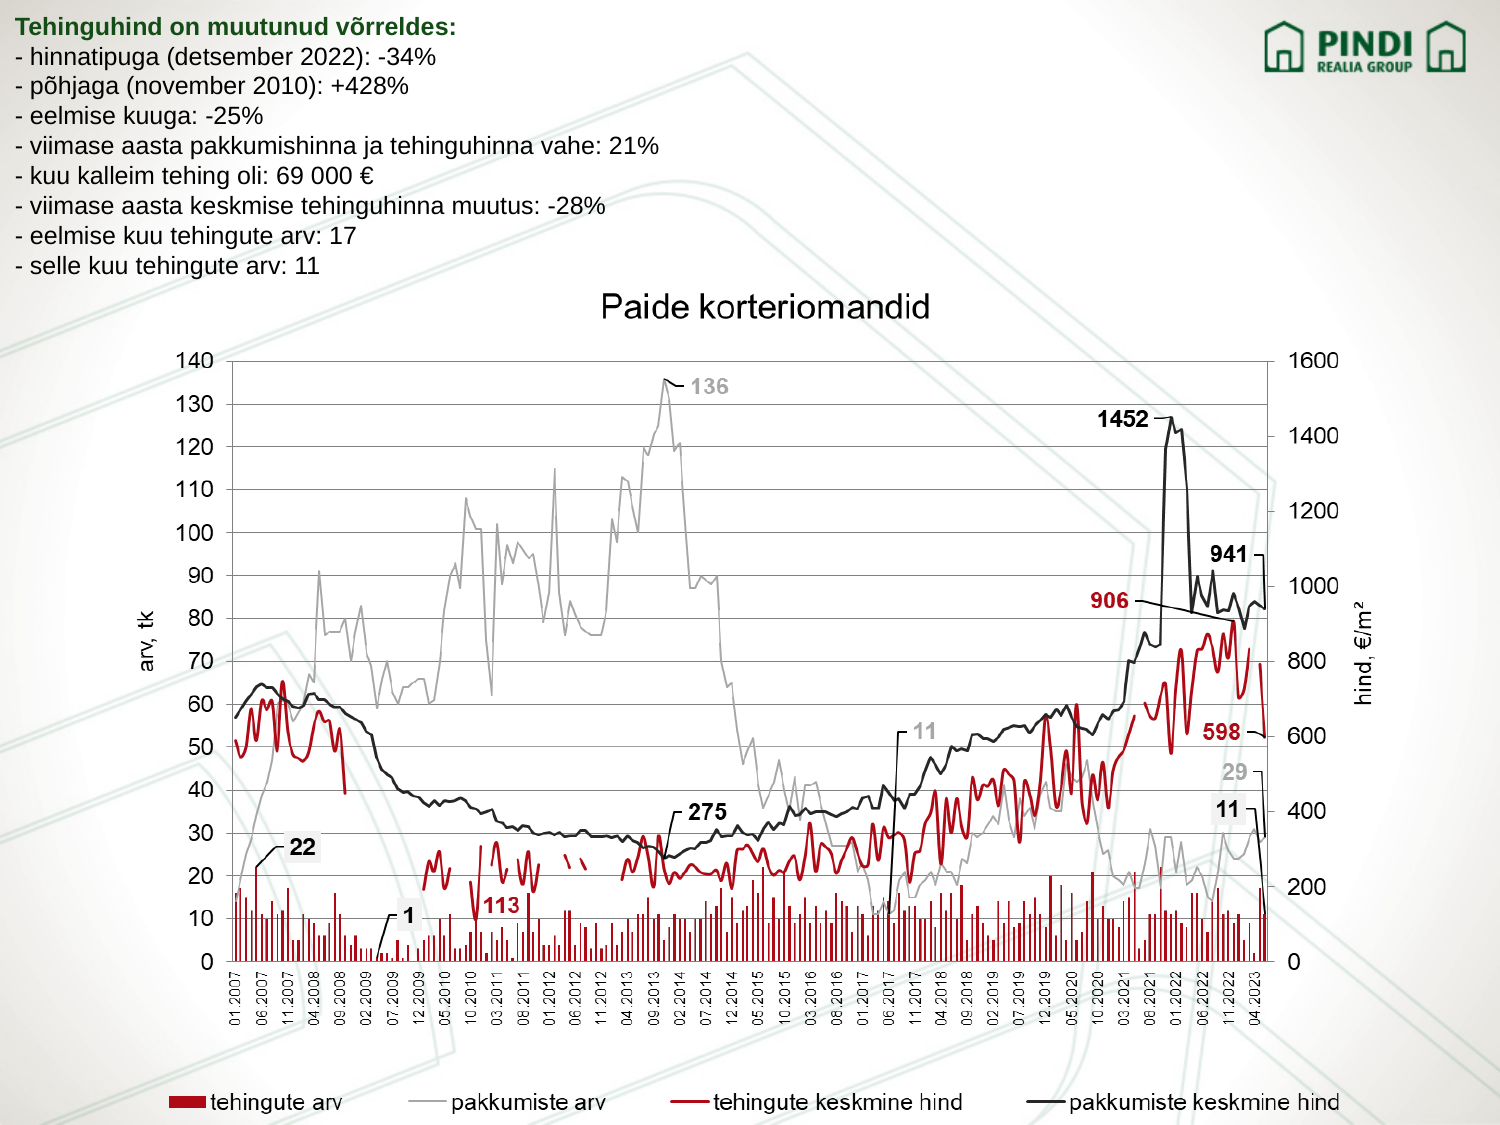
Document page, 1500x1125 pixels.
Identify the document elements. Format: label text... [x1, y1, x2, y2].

picture [0, 0, 1500, 1125]
text_box Tehinguhind on muutunud võrreldes: - hinnatipuga (detsember 2022): -34% - põhjaga (november 2010): +428% - eelmise kuuga: -25% - viimase aasta pakkumishinna ja tehinguhinna vahe: 21% - kuu kalleim tehing oli: 69 000 € - viimase aasta keskmise tehinguhinna muutus: -28% - eelmise kuu tehingute arv: 17 - selle kuu tehingute arv: 11 [0, 2, 1474, 287]
